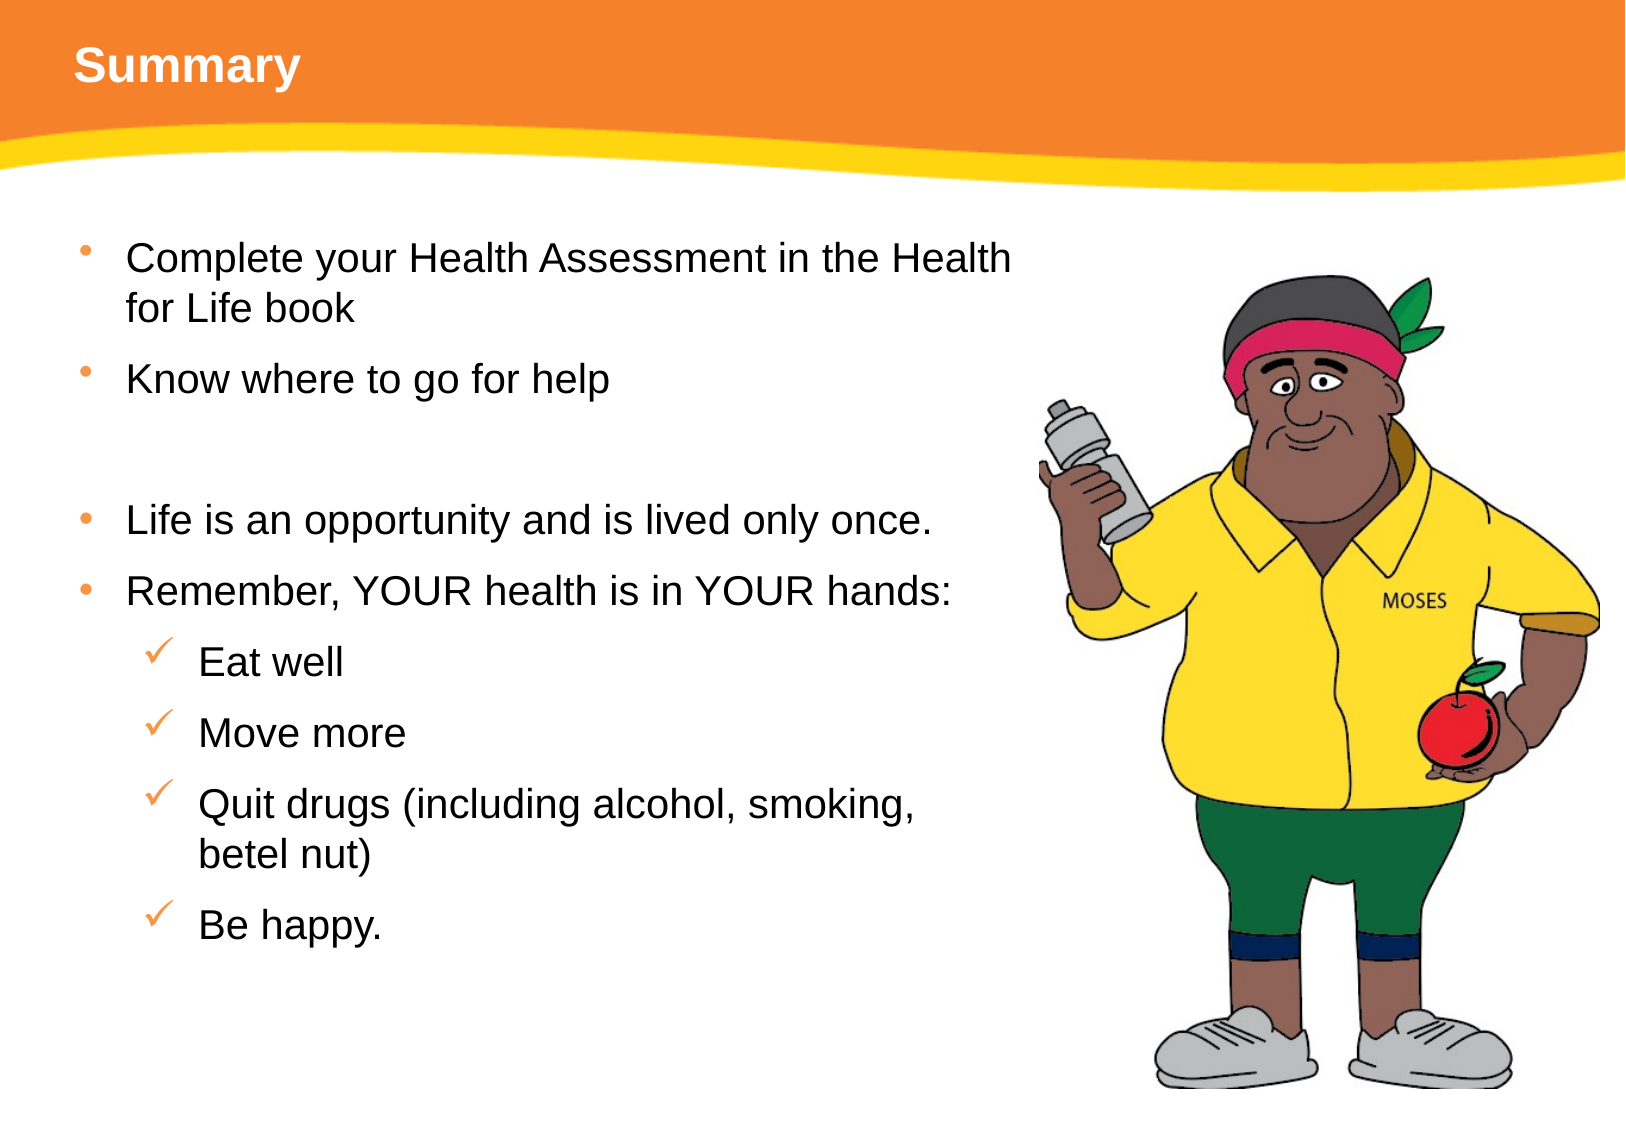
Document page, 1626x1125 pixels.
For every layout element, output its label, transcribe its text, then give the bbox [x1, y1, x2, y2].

title Summary [58, 4, 1600, 120]
list Complete your Health Assessment in the Health for Life book Know where to go for help Life is an opportunity and is lived only once. Remember, YOUR health is in YOUR hands: Eat well Move more Quit drugs (including alcohol, smoking, betel nut) Be happy. [64, 222, 1031, 1038]
picture [0, 0, 1625, 1125]
